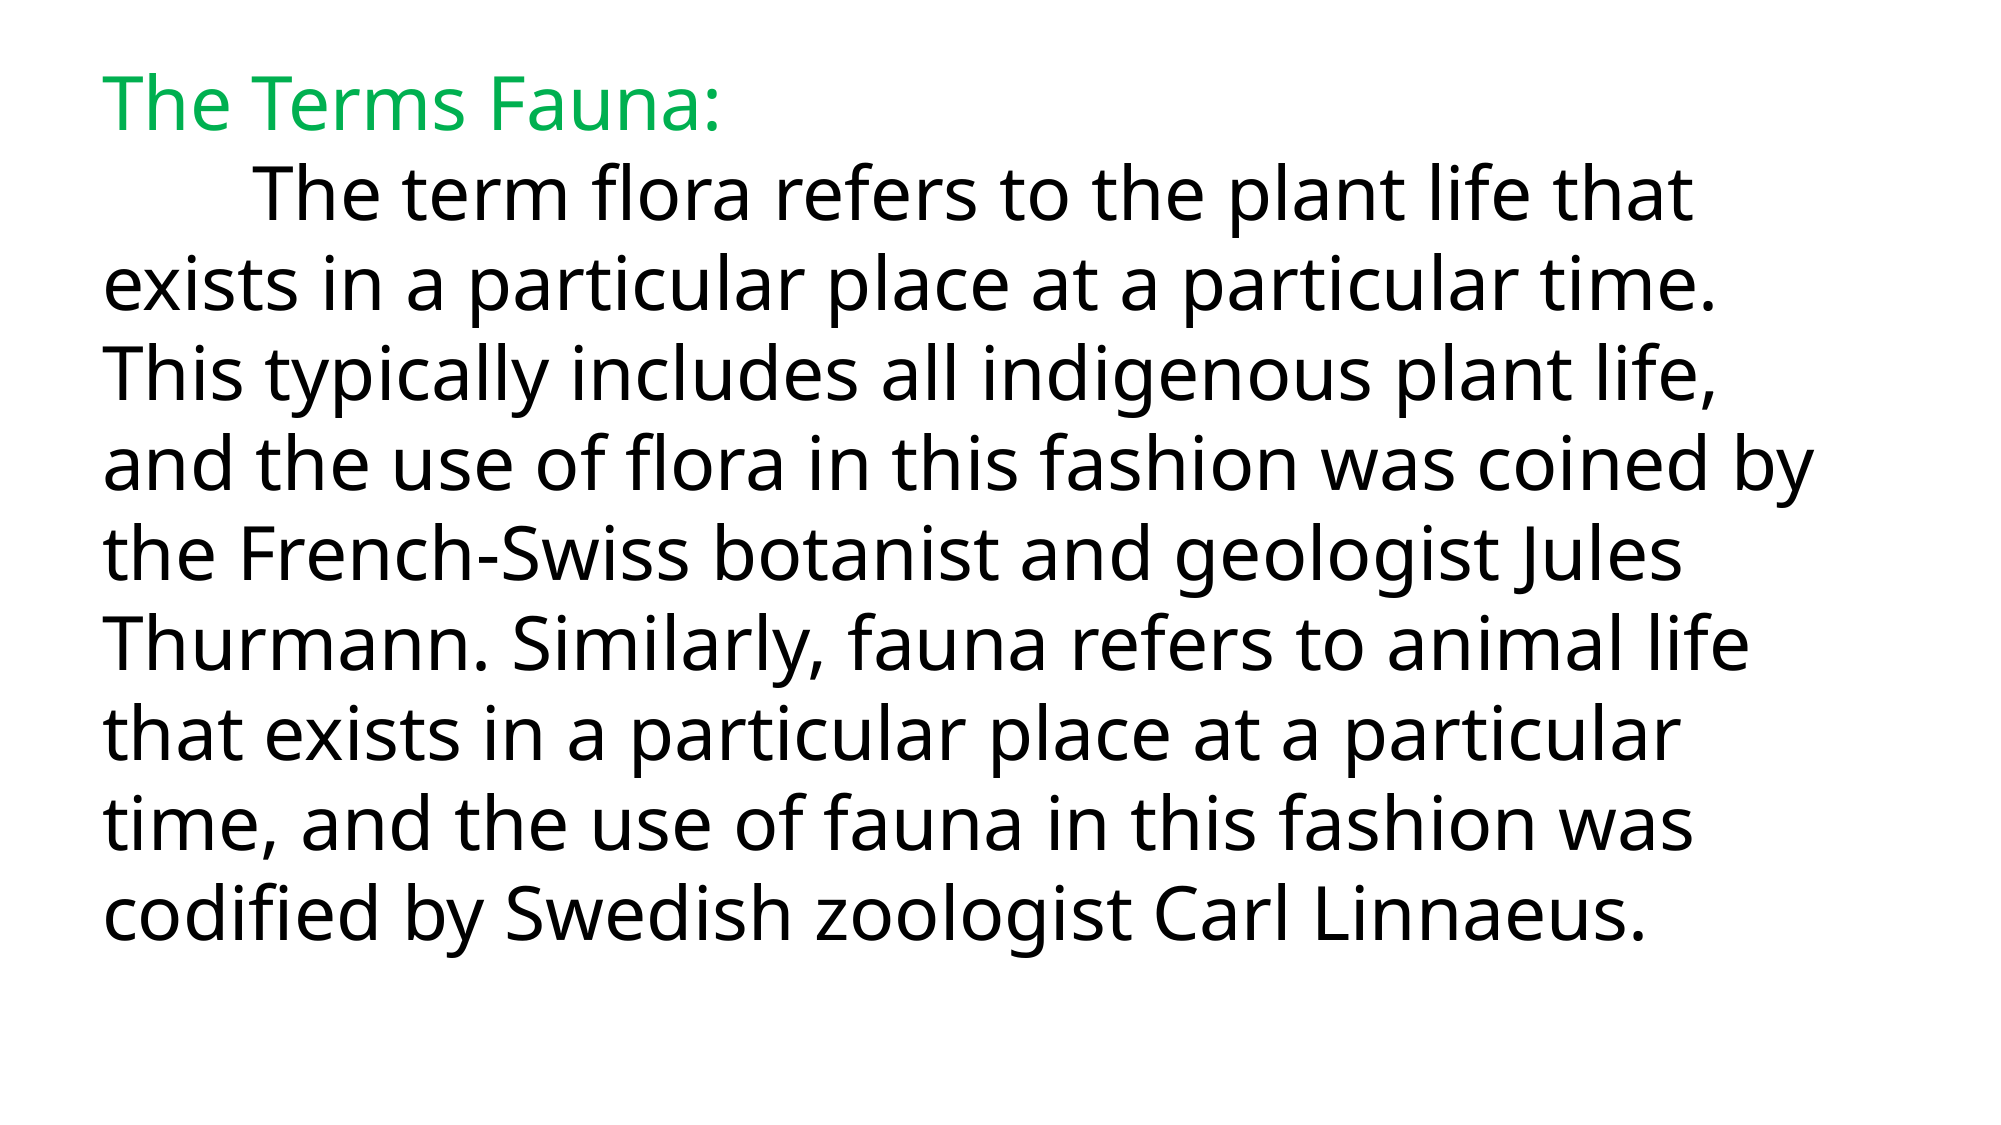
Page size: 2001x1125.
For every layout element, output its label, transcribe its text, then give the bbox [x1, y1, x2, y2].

text_box The Terms Fauna: The term flora refers to the plant life that exists in a particular place at a particular time. This typically includes all indigenous plant life, and the use of flora in this fashion was coined by the French-Swiss botanist and geologist Jules Thurmann. Similarly, fauna refers to animal life that exists in a particular place at a particular time, and the use of fauna in this fashion was codified by Swedish zoologist Carl Linnaeus. [87, 48, 1880, 1125]
